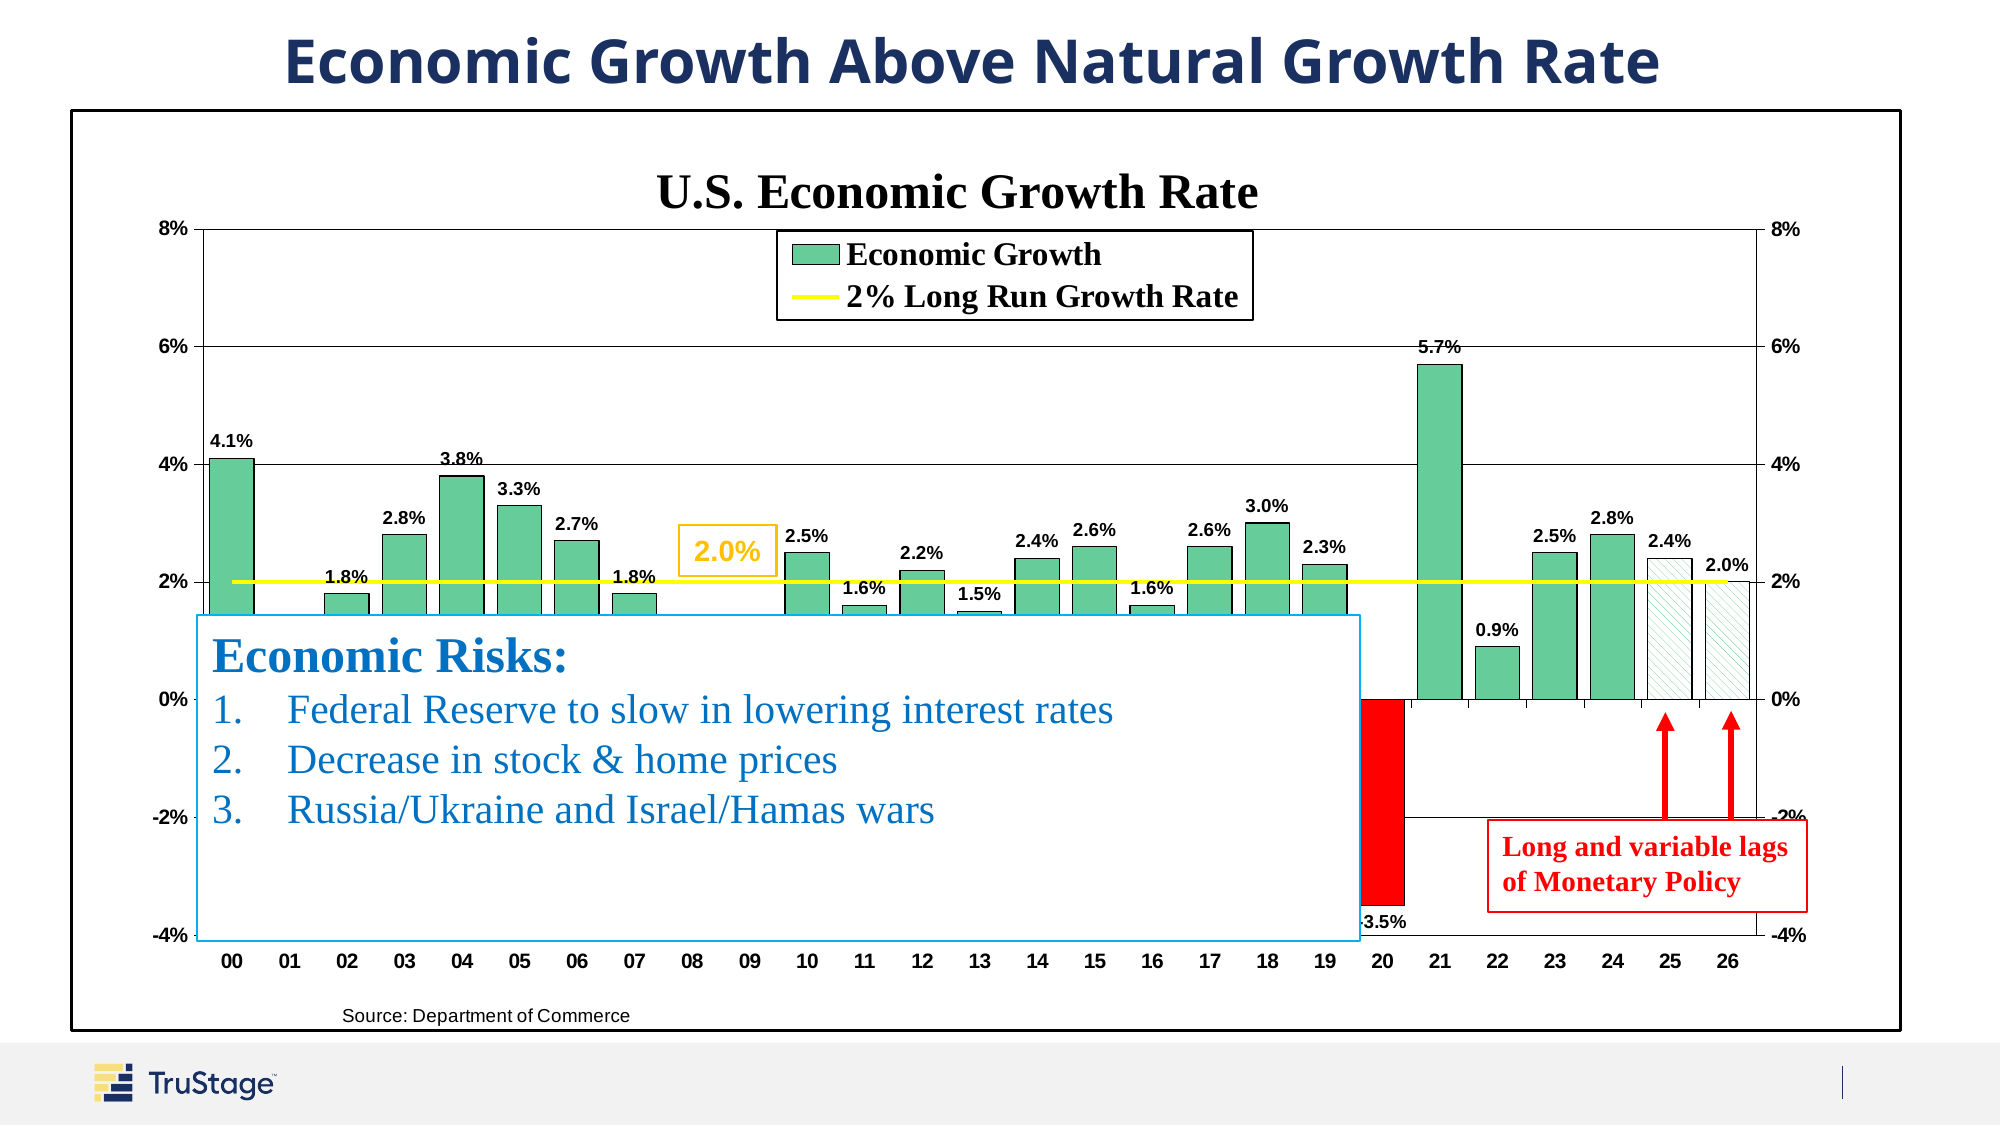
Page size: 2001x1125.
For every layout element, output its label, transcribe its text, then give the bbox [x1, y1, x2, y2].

chart [70, 108, 1902, 1033]
picture [72, 1041, 299, 1124]
title Economic Growth Above Natural Growth Rate [70, 23, 1879, 105]
